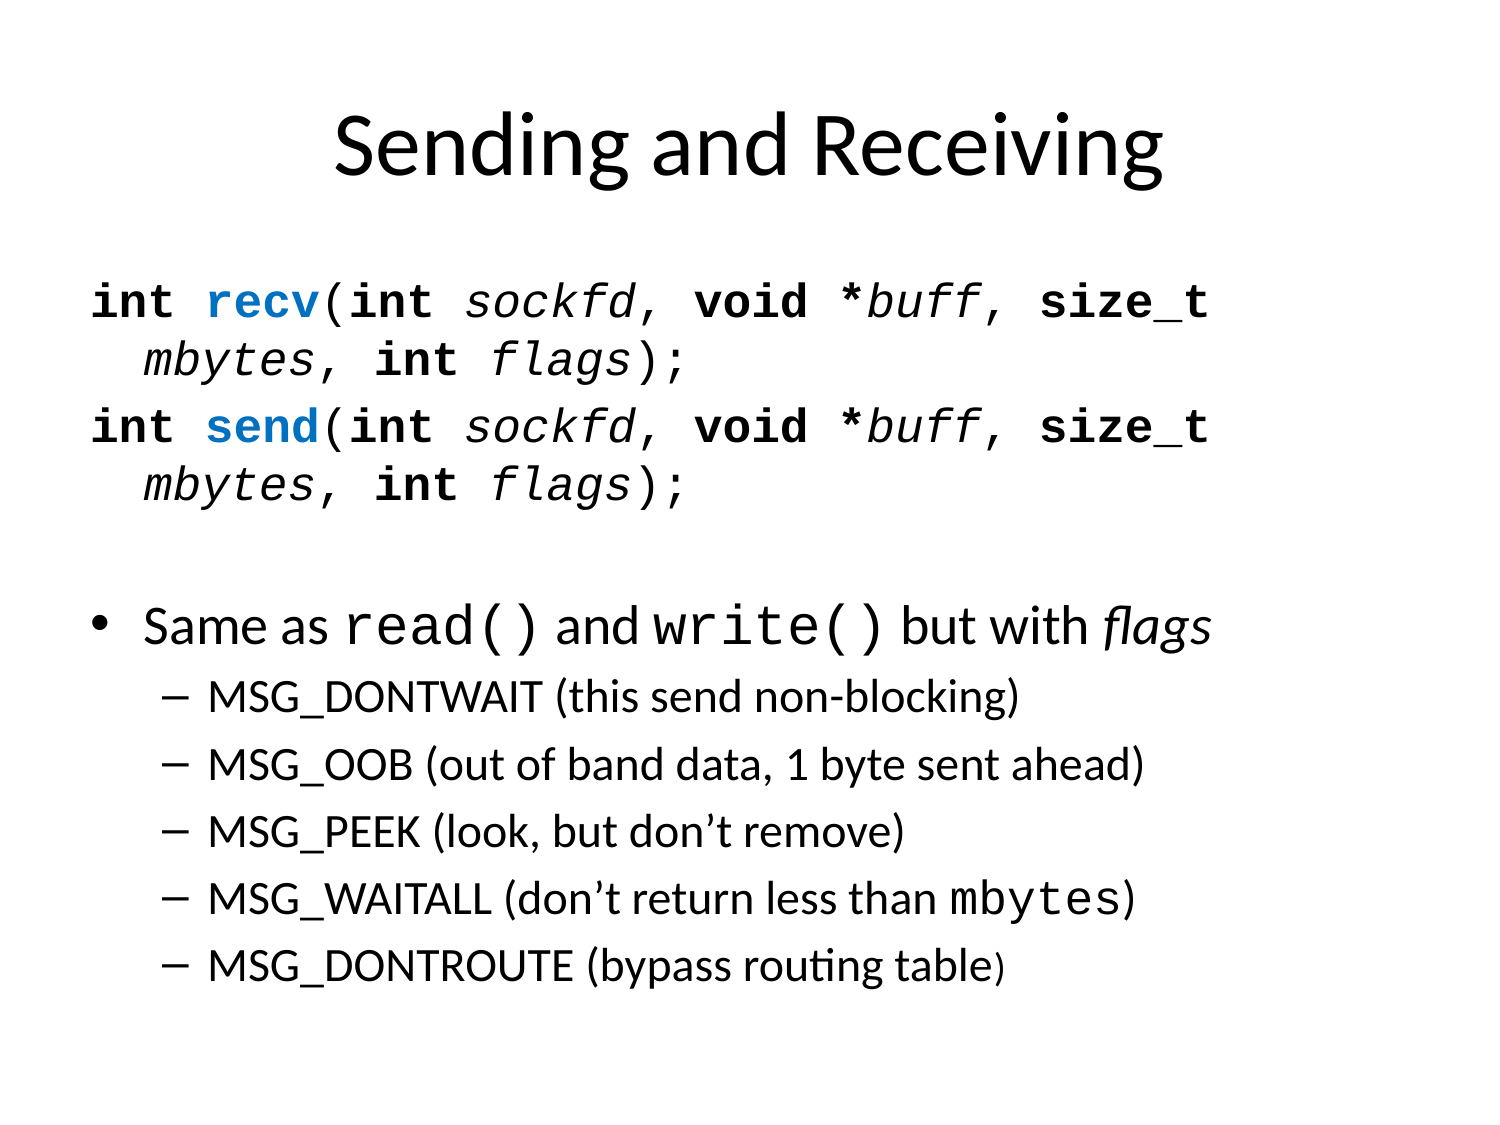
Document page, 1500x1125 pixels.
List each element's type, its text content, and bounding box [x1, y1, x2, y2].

title Sending and Receiving [75, 45, 1425, 233]
list int recv(int sockfd, void *buff, size_t mbytes, int flags); int send(int sockfd, void *buff, size_t mbytes, int flags); Same as read() and write() but with flags MSG_DONTWAIT (this send non-blocking) MSG_OOB (out of band data, 1 byte sent ahead) MSG_PEEK (look, but don’t remove) MSG_WAITALL (don’t return less than mbytes) MSG_DONTROUTE (bypass routing table) [75, 262, 1425, 1005]
